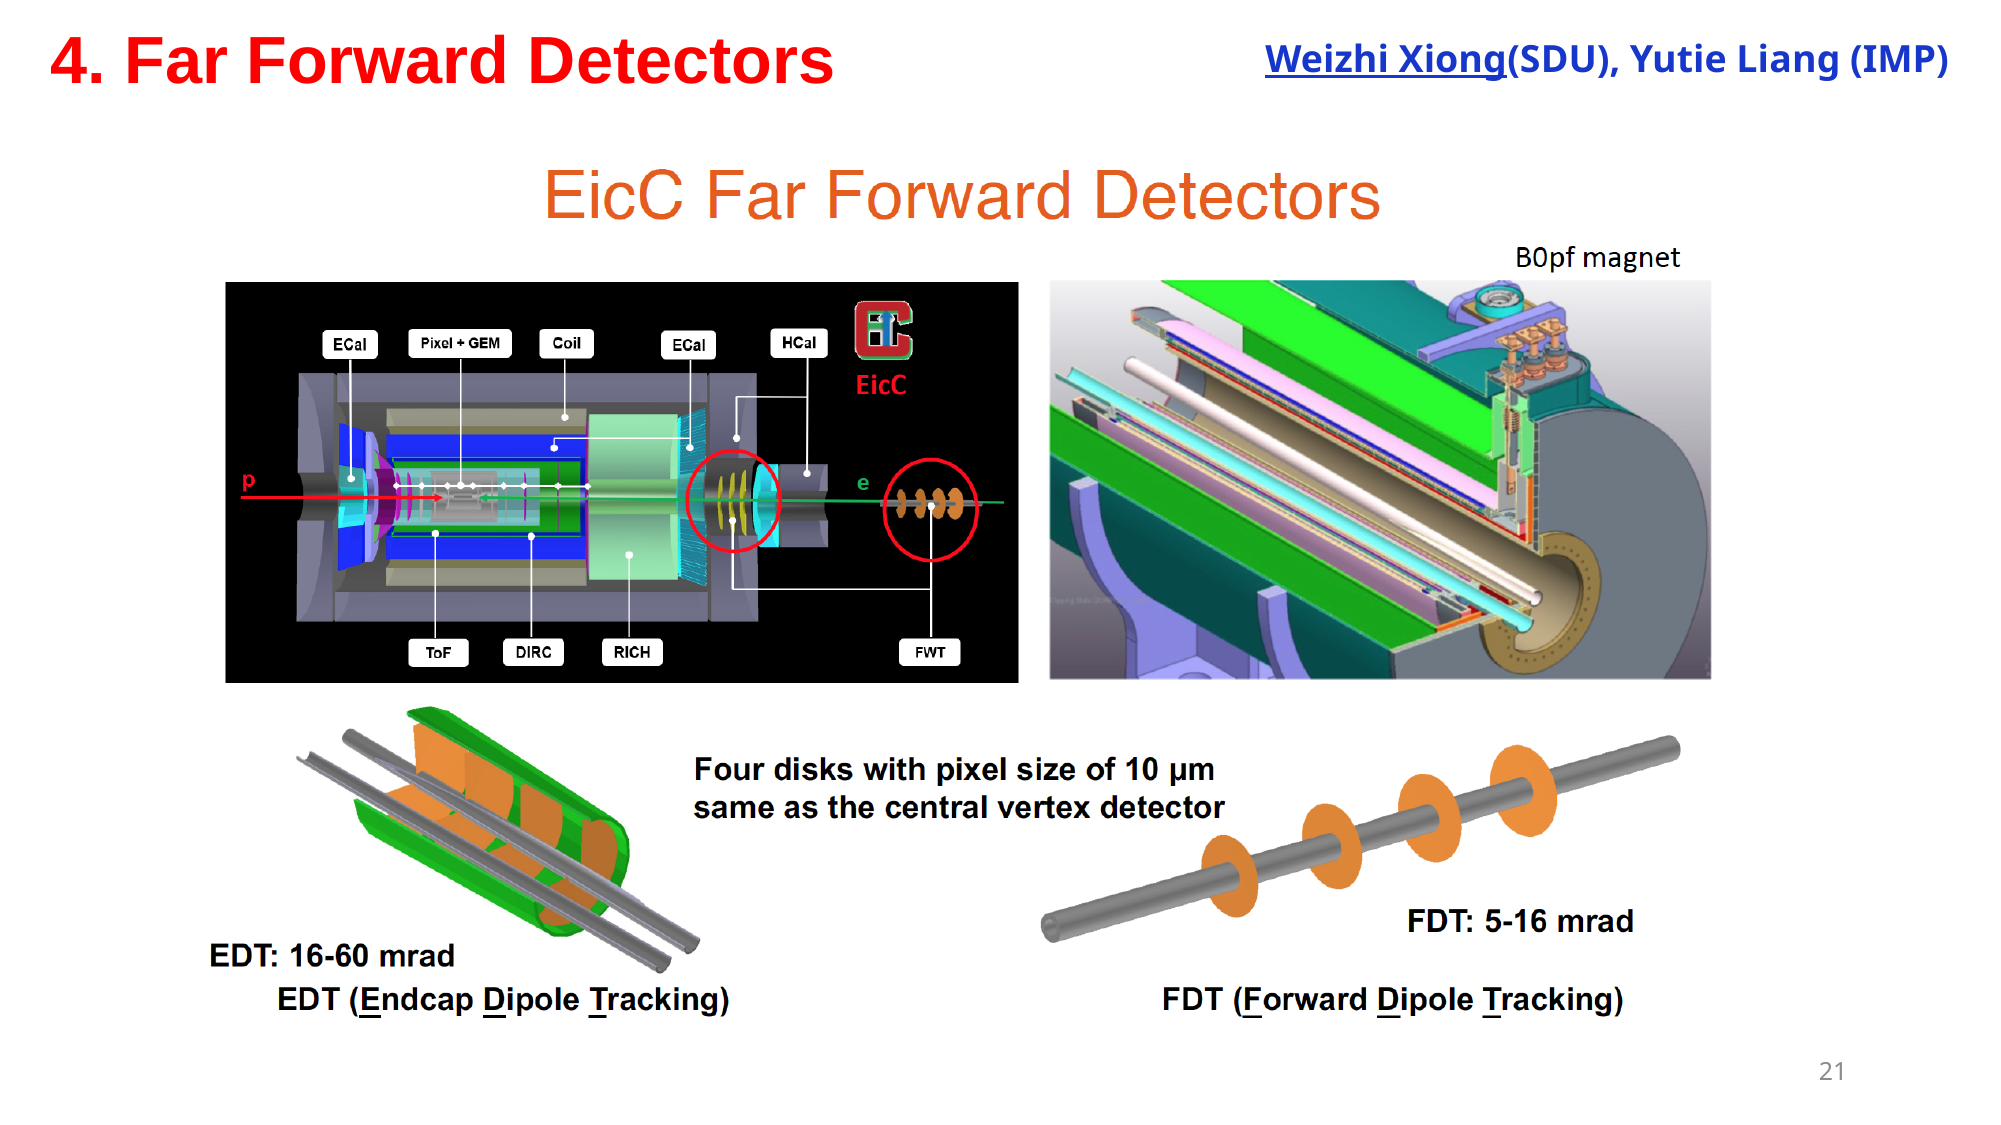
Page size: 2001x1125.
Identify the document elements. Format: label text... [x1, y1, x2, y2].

slide_number 21 [1412, 1042, 1863, 1103]
picture [143, 152, 1748, 1023]
text_box Weizhi Xiong(SDU), Yutie Liang (IMP) [1250, 27, 1964, 87]
text_box 4. Far Forward Detectors [35, 9, 1470, 105]
